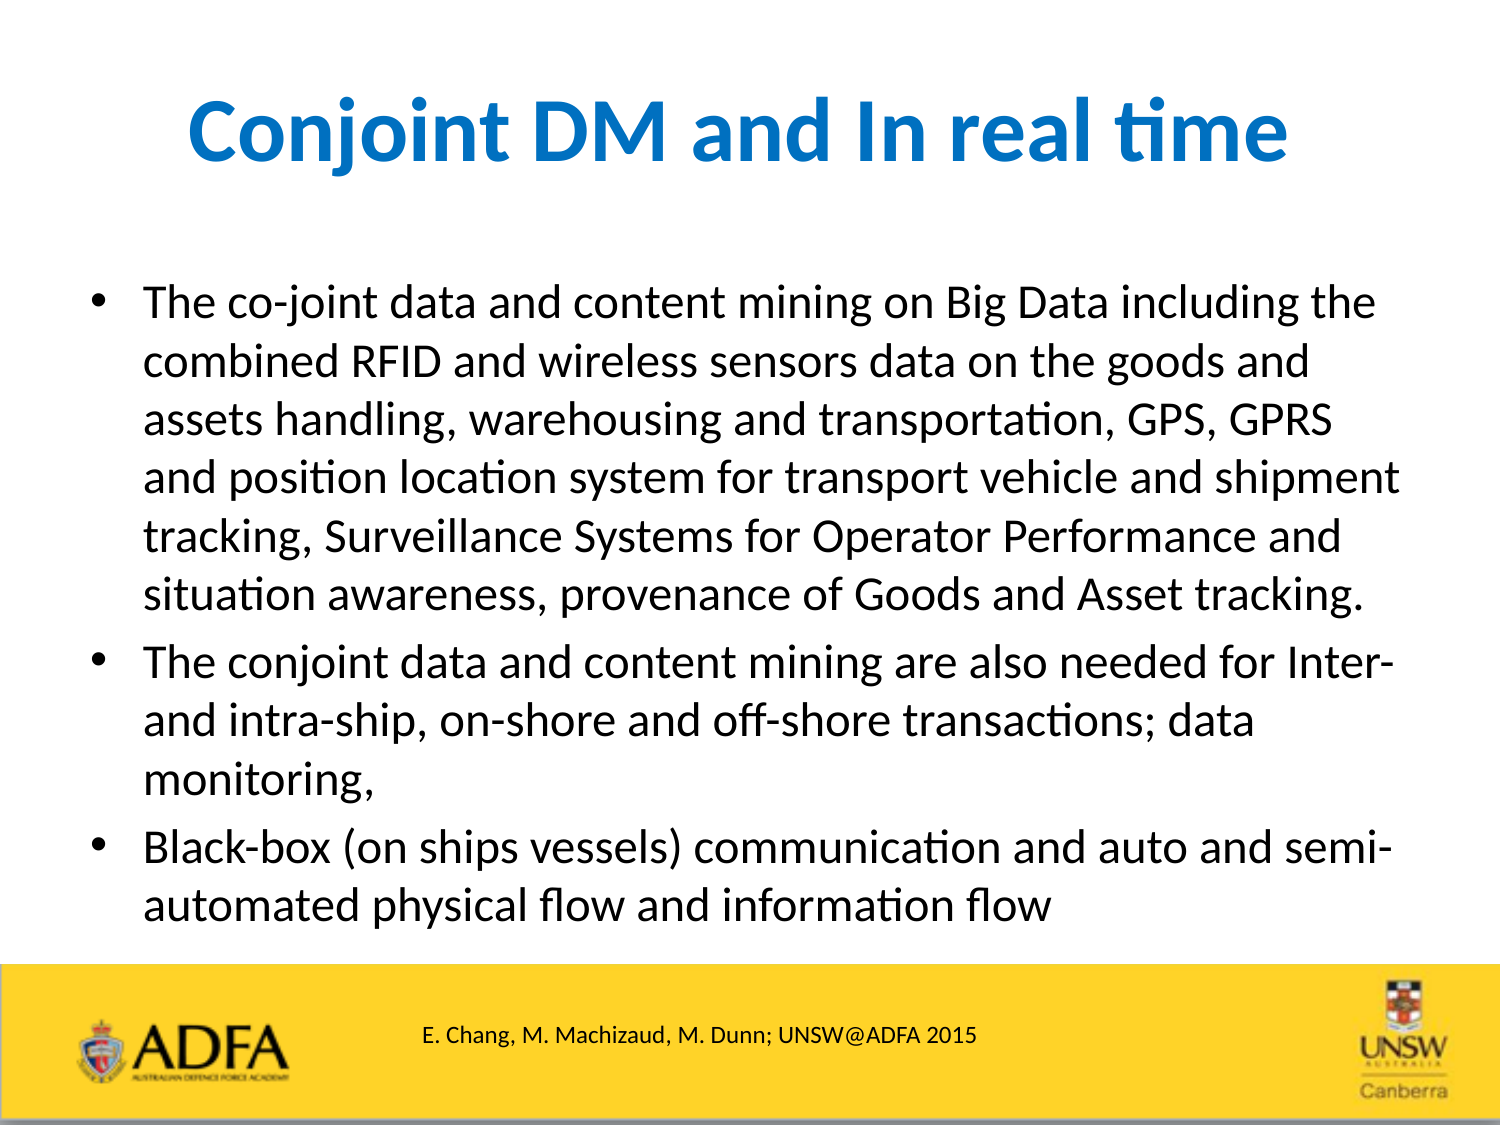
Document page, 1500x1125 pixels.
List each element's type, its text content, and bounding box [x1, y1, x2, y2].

title Conjoint DM and In real time [64, 30, 1415, 219]
picture [0, 964, 1500, 1125]
list The co-joint data and content mining on Big Data including the combined RFID and wireless sensors data on the goods and assets handling, warehousing and transportation, GPS, GPRS and position location system for transport vehicle and shipment tracking, Surveillance Systems for Operator Performance and situation awareness, provenance of Goods and Asset tracking. The conjoint data and content mining are also needed for Inter- and intra-ship, on-shore and off-shore transactions; data monitoring, Black-box (on ships vessels) communication and auto and semi-automated physical flow and information flow [75, 262, 1425, 1005]
